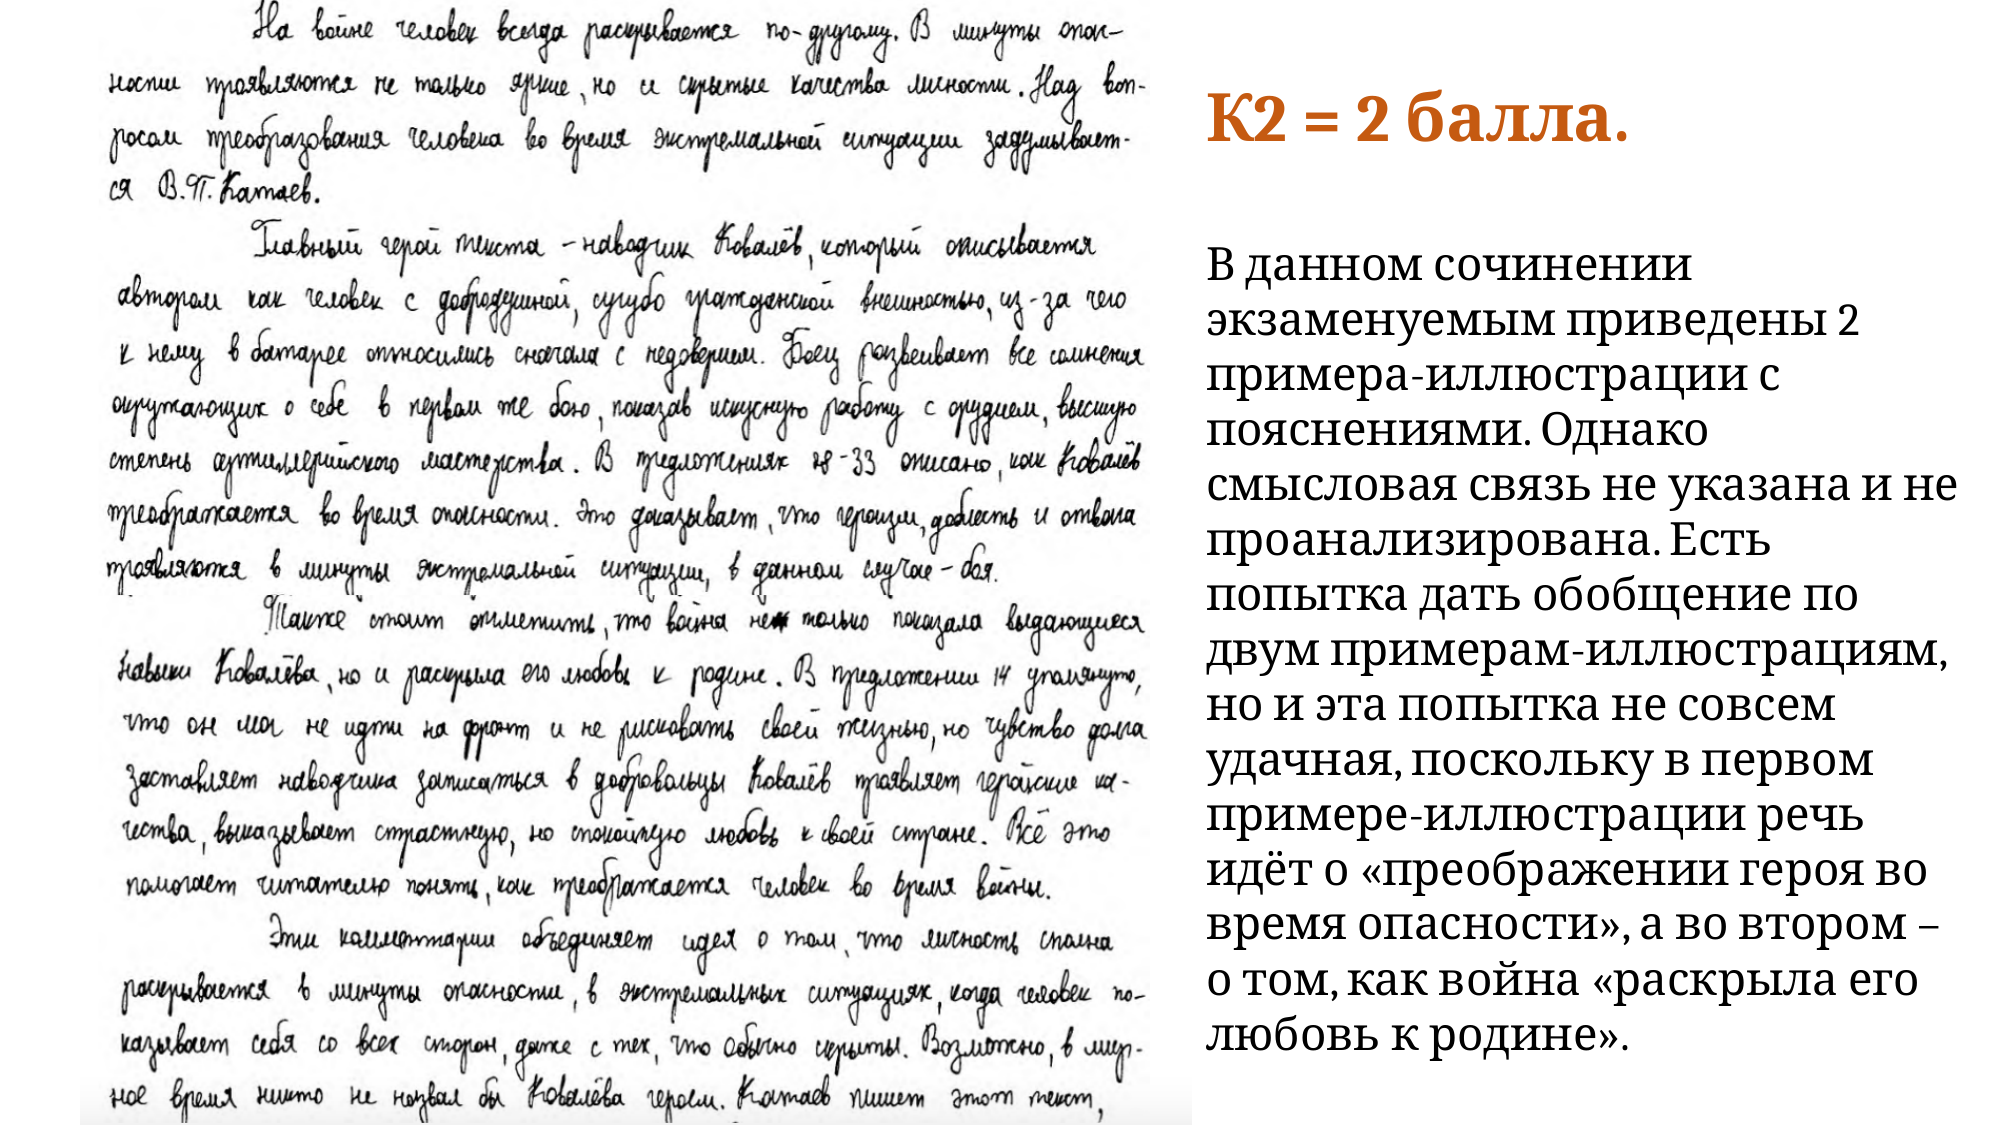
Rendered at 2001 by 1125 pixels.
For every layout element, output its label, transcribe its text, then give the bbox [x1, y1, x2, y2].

text_box К2 = 2 балла. В данном сочинении экзаменуемым приведены 2 примера-иллюстрации с пояснениями. Однако смысловая связь не указана и не проанализирована. Есть попытка дать обобщение по двум примерам-иллюстрациям, но и эта попытка не совсем удачная, поскольку в первом примере-иллюстрации речь идёт о «преображении героя во время опасности», а во втором – о том, как война «раскрыла его любовь к родине». [1192, 67, 1979, 1067]
picture [79, 0, 1192, 1125]
